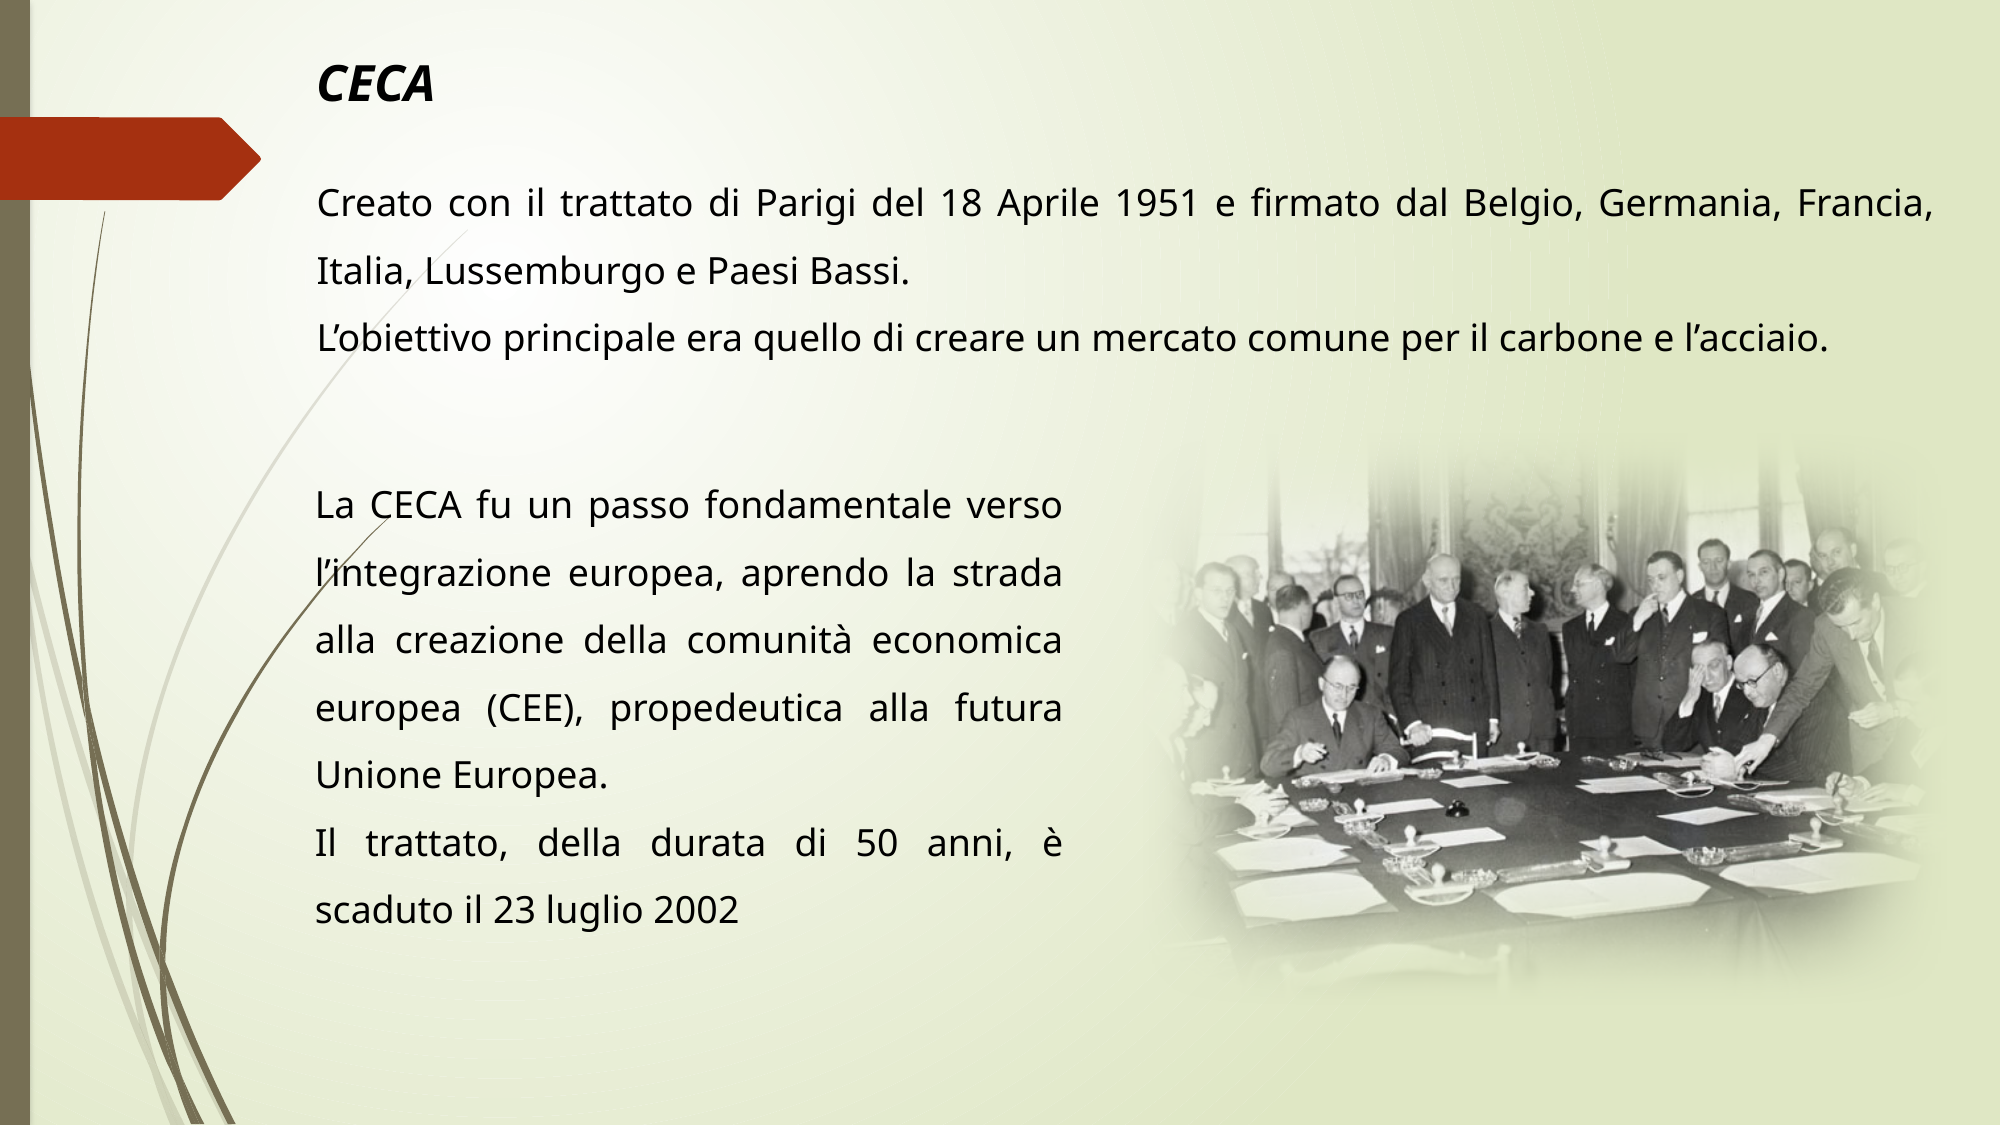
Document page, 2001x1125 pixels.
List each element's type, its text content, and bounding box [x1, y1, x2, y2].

text_box CECA Creato con il trattato di Parigi del 18 Aprile 1951 e firmato dal Belgio, Germania, Francia, Italia, Lussemburgo e Paesi Bassi. L’obiettivo principale era quello di creare un mercato comune per il carbone e l’acciaio. [301, 44, 1951, 367]
text_box La CECA fu un passo fondamentale verso l’integrazione europea, aprendo la strada alla creazione della comunità economica europea (CEE), propedeutica alla futura Unione Europea. Il trattato, della durata di 50 anni, è scaduto il 23 luglio 2002 [300, 451, 1079, 984]
picture [1139, 429, 1951, 1009]
